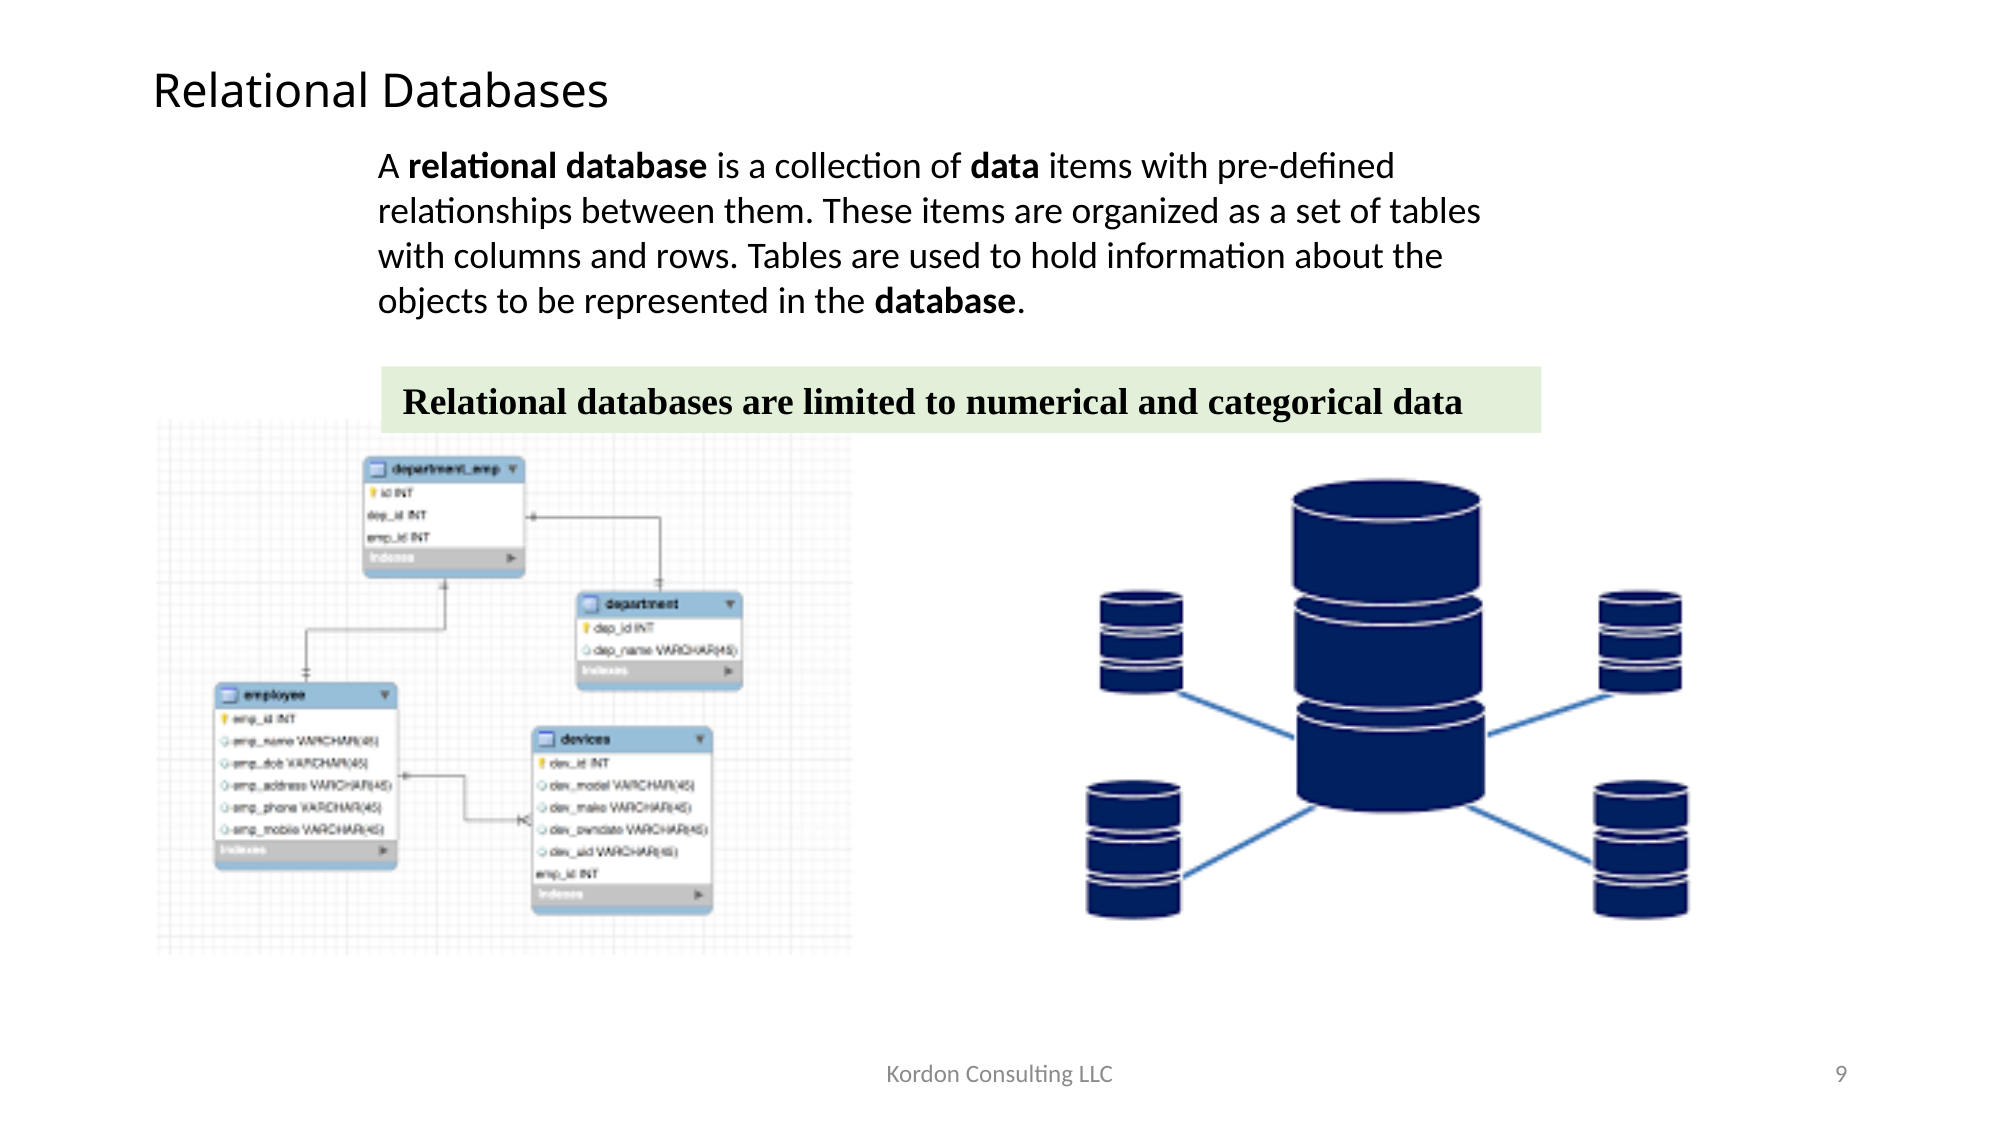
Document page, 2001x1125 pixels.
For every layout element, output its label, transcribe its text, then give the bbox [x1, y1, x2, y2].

title Relational Databases [137, 59, 1863, 126]
picture [156, 419, 853, 955]
slide_number 9 [1412, 1042, 1863, 1103]
text_box A relational database is a collection of data items with pre-defined relationships between them. These items are organized as a set of tables with columns and rows. Tables are used to hold information about the objects to be represented in the database. [363, 133, 1560, 328]
text_box Relational databases are limited to numerical and categorical data [381, 366, 1542, 433]
picture [990, 442, 1788, 955]
footer Kordon Consulting LLC [662, 1042, 1338, 1103]
